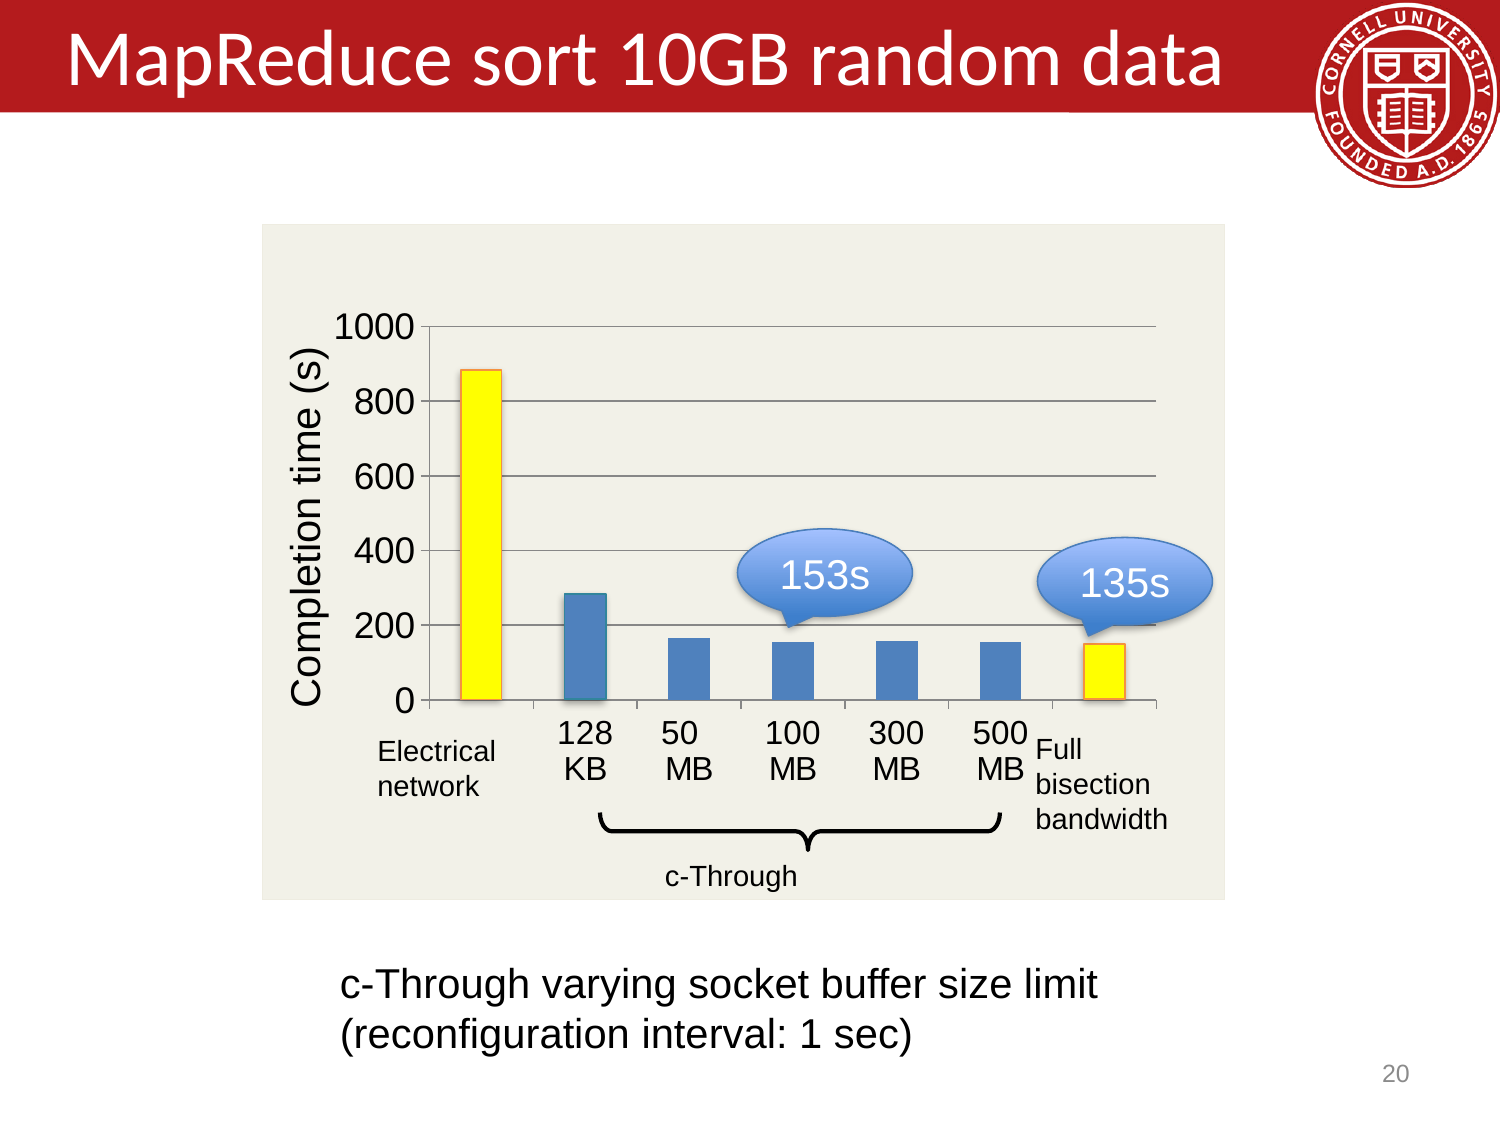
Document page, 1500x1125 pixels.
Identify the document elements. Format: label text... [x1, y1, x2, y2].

title MapReduce sort 10GB random data [0, 0, 1292, 110]
slide_number 20 [1074, 1042, 1425, 1103]
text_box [460, 369, 1126, 700]
chart [262, 224, 1226, 901]
picture [1312, 0, 1500, 188]
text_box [362, 722, 1201, 901]
text_box c-Through varying socket buffer size limit (reconfiguration interval: 1 sec) [324, 949, 1200, 1065]
